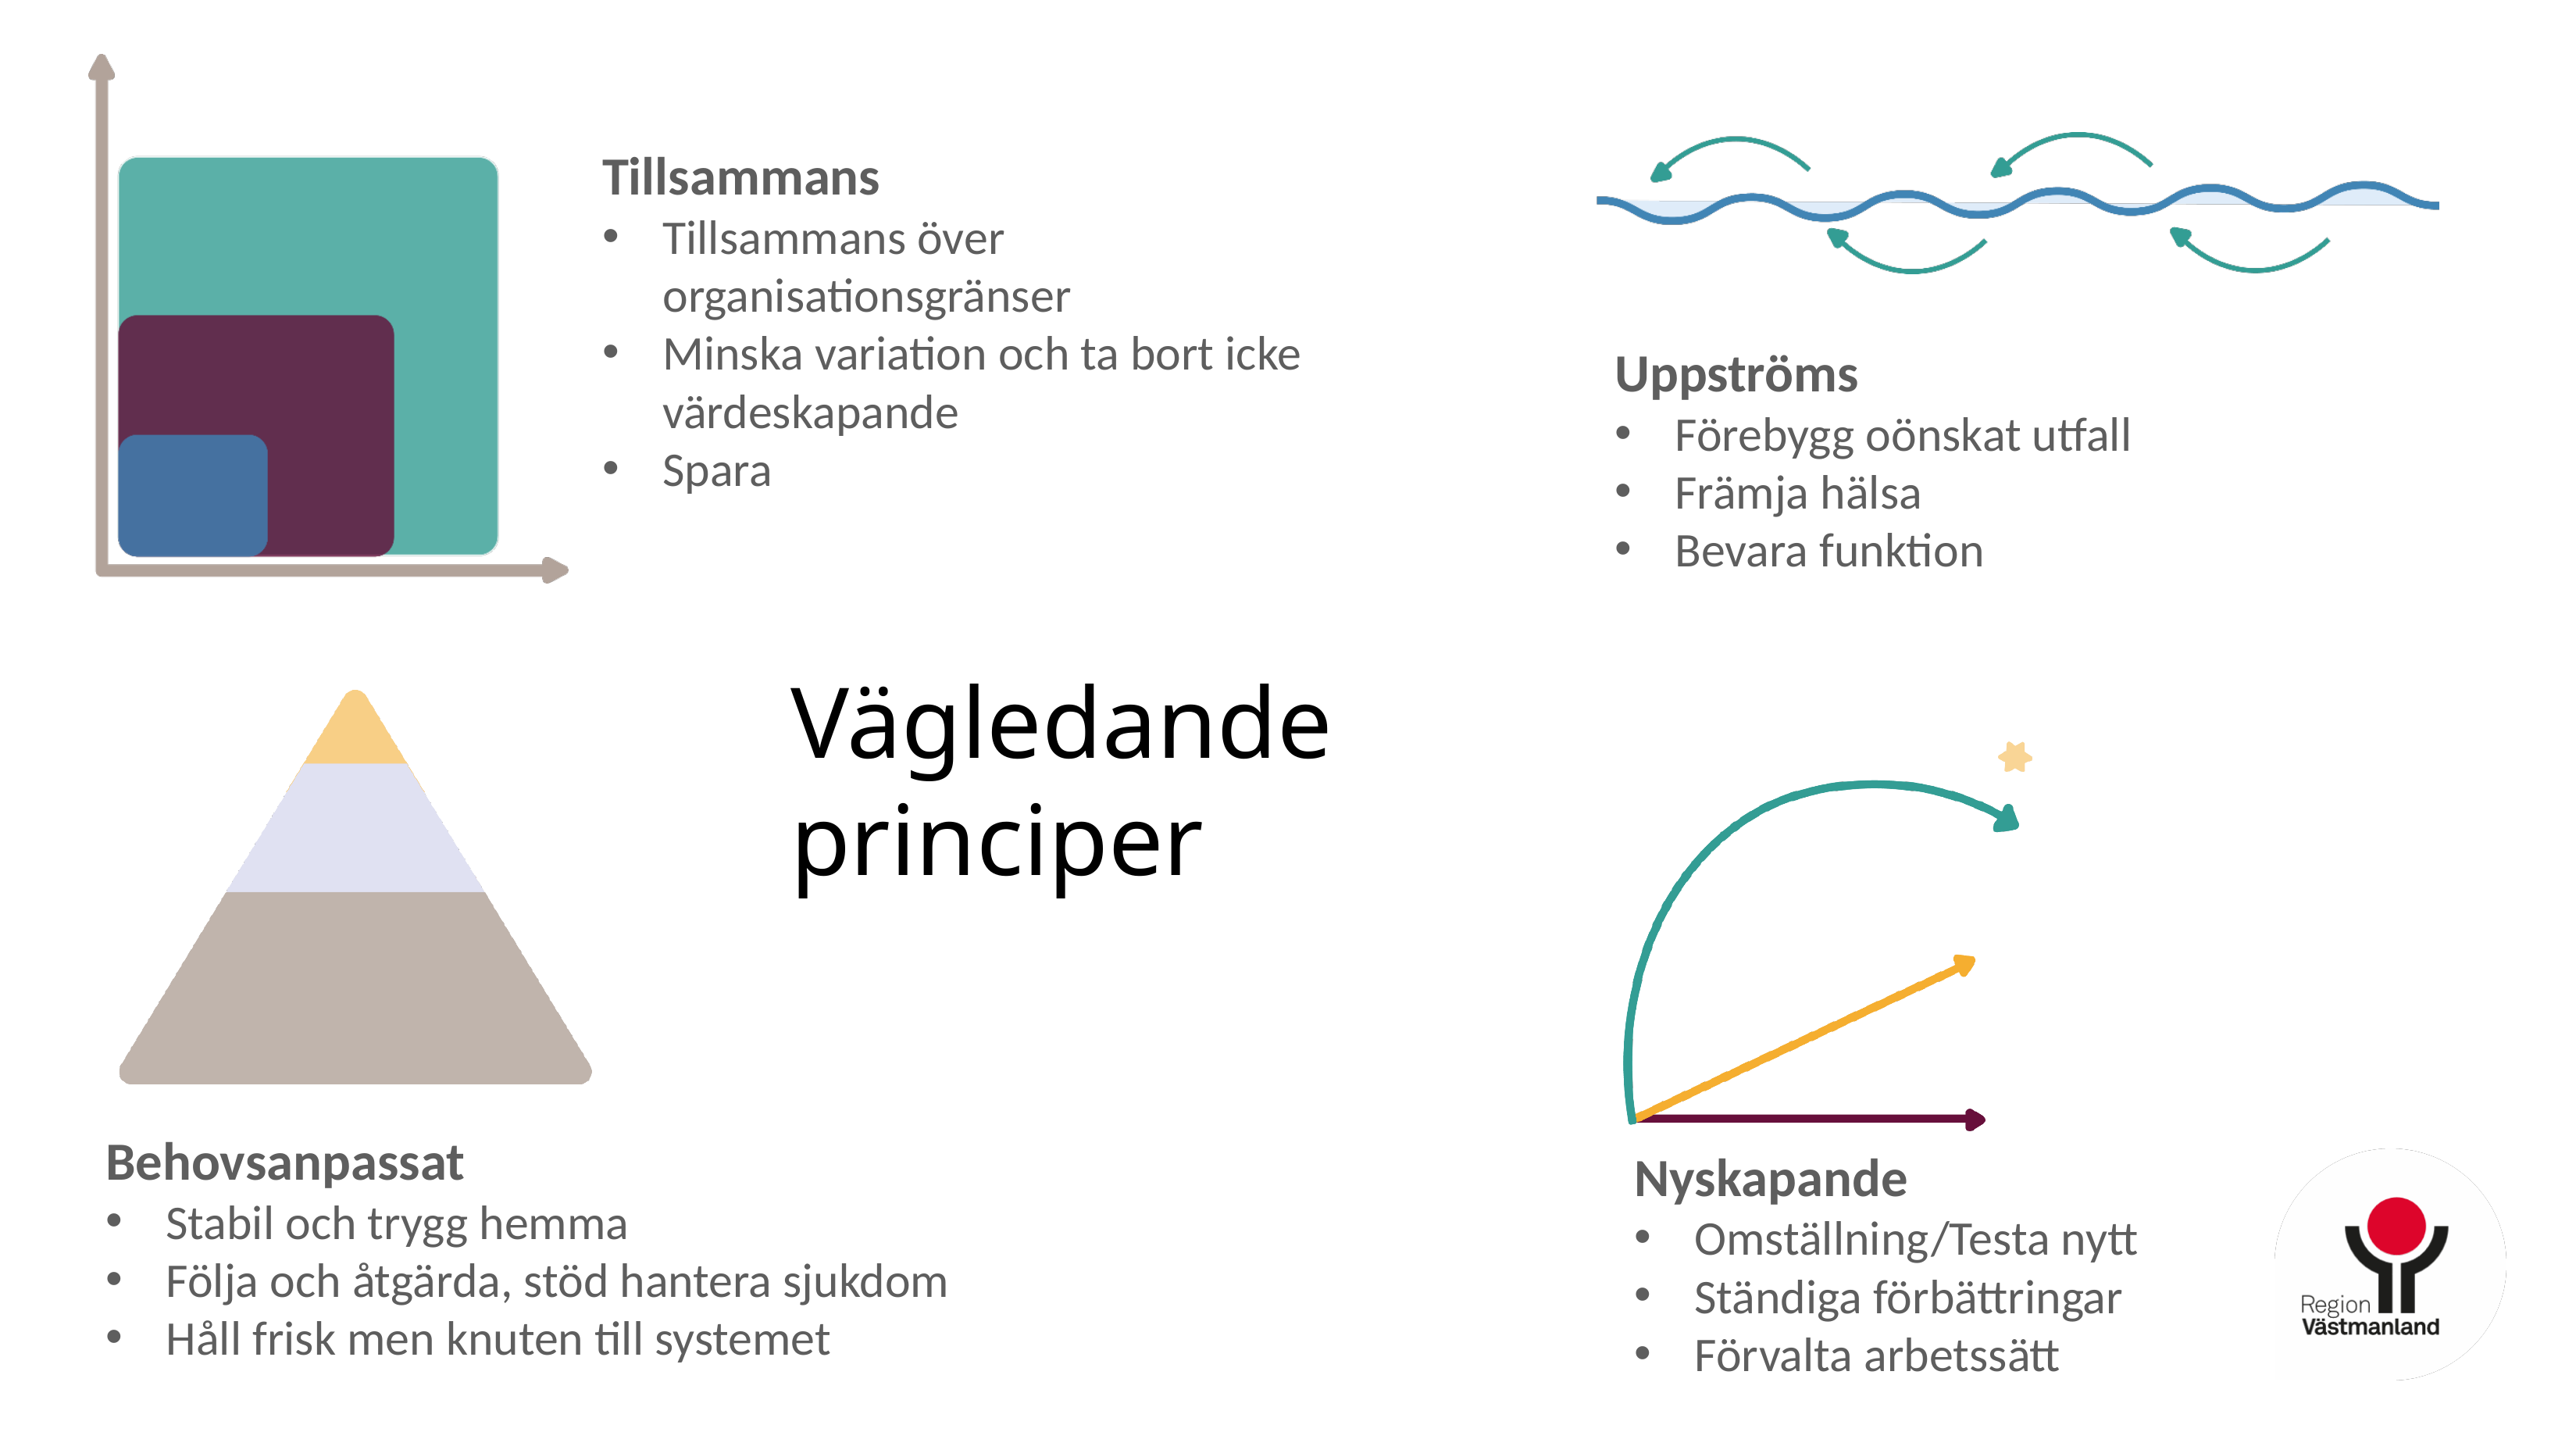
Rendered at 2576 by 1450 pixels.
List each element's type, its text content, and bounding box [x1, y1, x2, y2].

picture [0, 585, 810, 1115]
picture [1529, 131, 2439, 274]
text_box Nyskapande Omställning/Testa nytt Ständiga förbättringar Förvalta arbetssätt [1623, 1131, 2267, 1392]
text_box Behovsanpassat Stabil och trygg hemma Följa och åtgärda, stöd hantera sjukdom Håll frisk men knuten till systemet [95, 1115, 1218, 1376]
text_box Uppströms Förebygg oönskat utfall Främja hälsa Bevara funktion [1604, 327, 2267, 588]
text_box Tillsammans Tillsammans över organisationsgränser Minska variation och ta bort icke värdeskapande Spara [591, 130, 1381, 507]
picture [1623, 741, 2032, 1131]
picture [2275, 1148, 2506, 1380]
text_box Vägledande principer [813, 654, 1736, 901]
picture [88, 54, 569, 584]
